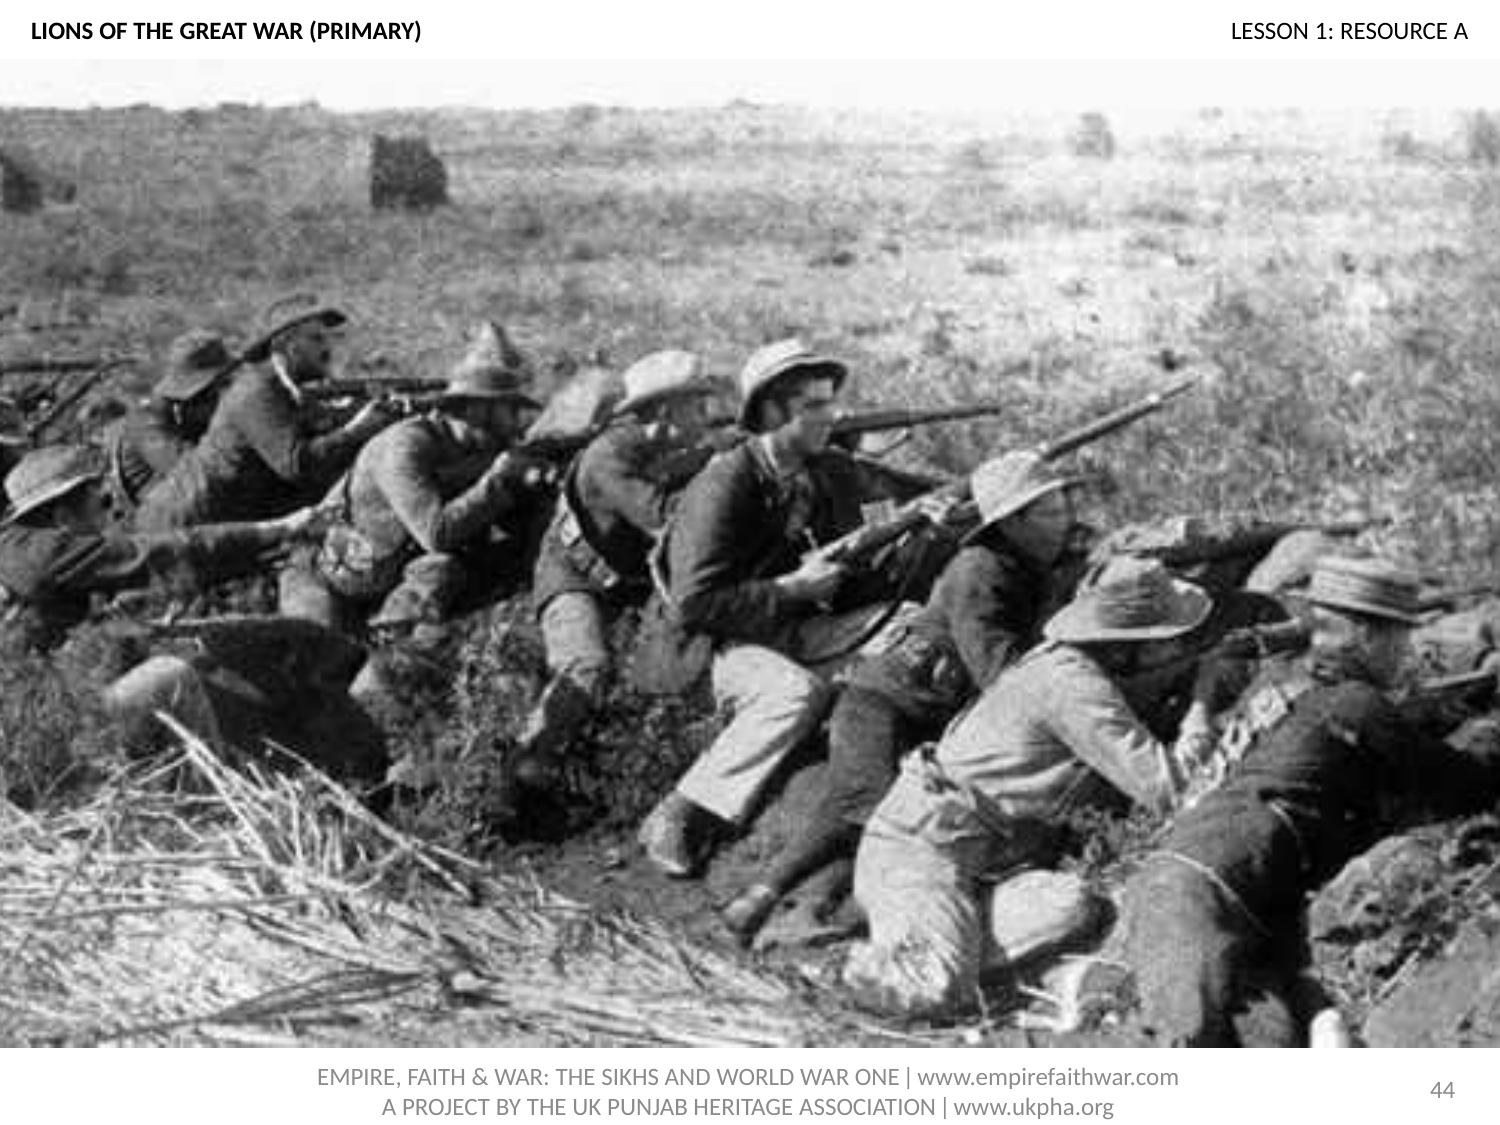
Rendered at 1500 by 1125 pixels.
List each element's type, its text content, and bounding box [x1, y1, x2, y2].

footer EMPIRE, FAITH & WAR: THE SIKHS AND WORLD WAR ONE ǀ www.empirefaithwar.com A PROJECT BY THE UK PUNJAB HERITAGE ASSOCIATION ǀ www.ukpha.org [0, 1060, 1500, 1121]
text_box LIONS OF THE GREAT WAR (PRIMARY) LESSON 1: RESOURCE A [0, 0, 1500, 59]
picture [0, 59, 1500, 1048]
slide_number 44 [1120, 1058, 1471, 1119]
